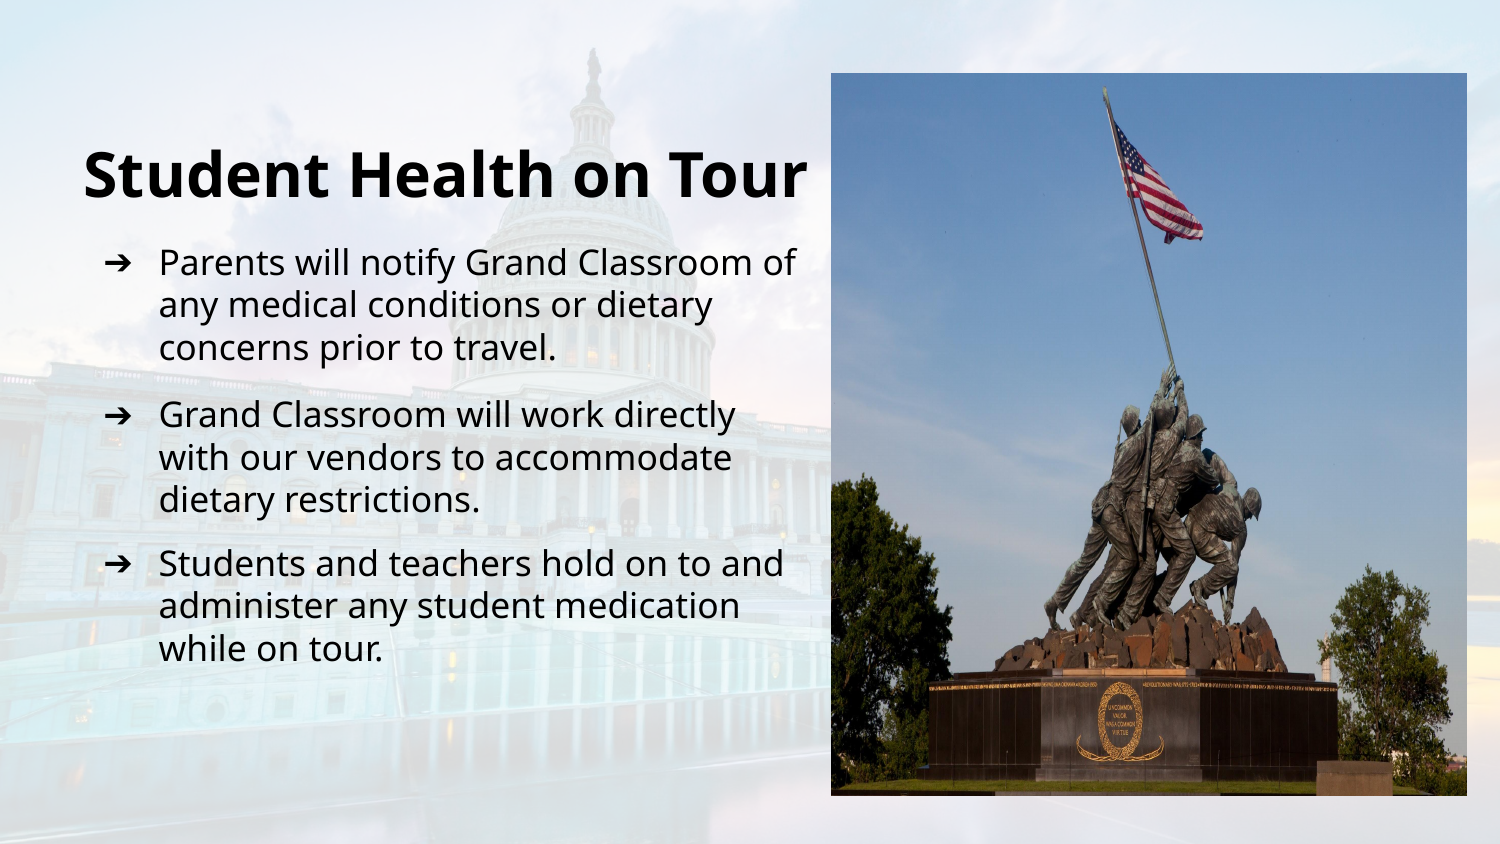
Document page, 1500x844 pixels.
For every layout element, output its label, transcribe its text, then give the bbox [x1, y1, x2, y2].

list Parents will notify Grand Classroom of any medical conditions or dietary concerns prior to travel. Grand Classroom will work directly with our vendors to accommodate dietary restrictions. Students and teachers hold on to and administer any student medication while on tour. [68, 224, 816, 690]
title Student Health on Tour [68, 119, 826, 225]
picture [831, 73, 1467, 796]
